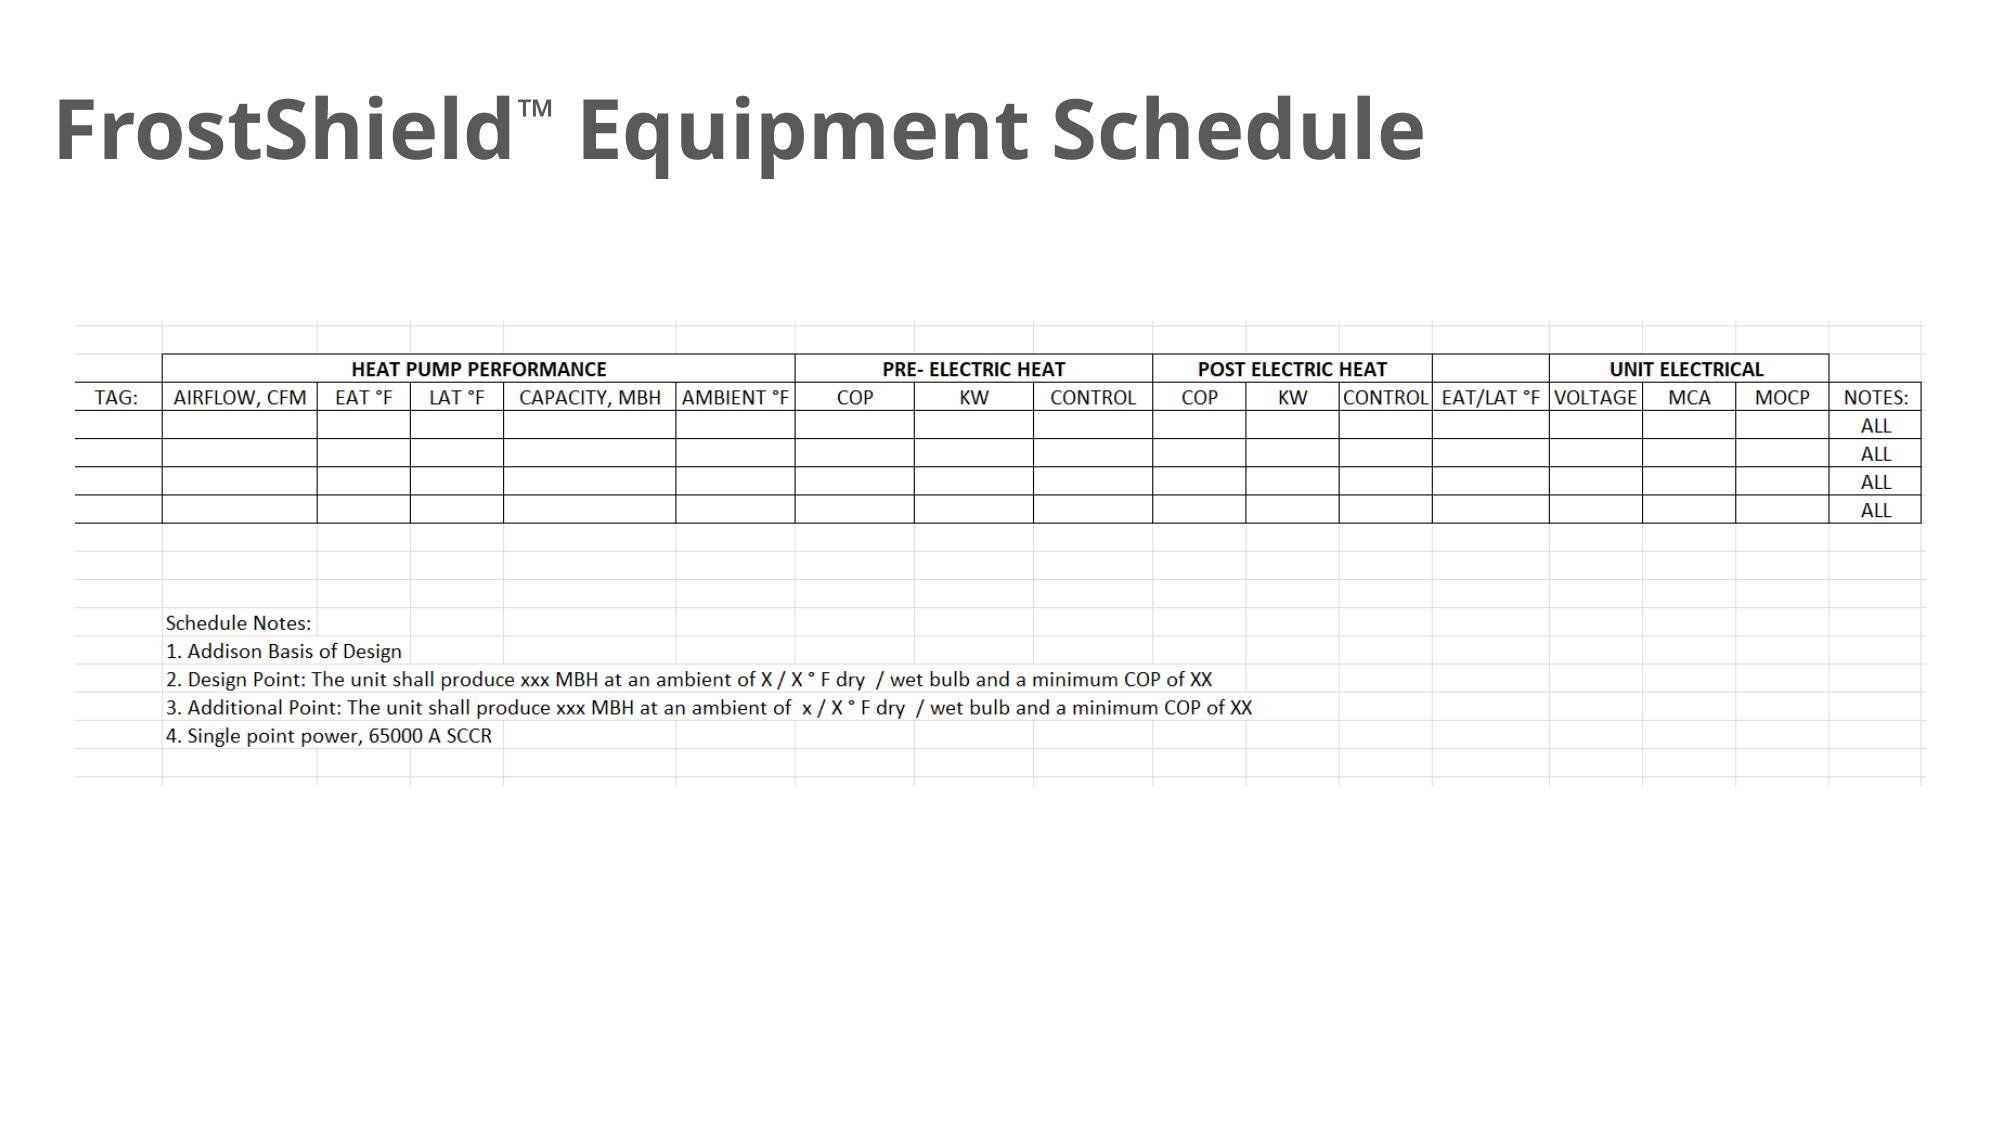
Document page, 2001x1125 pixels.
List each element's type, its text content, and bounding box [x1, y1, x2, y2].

title FrostShield™ Equipment Schedule [37, 23, 1763, 241]
picture [75, 321, 1926, 786]
